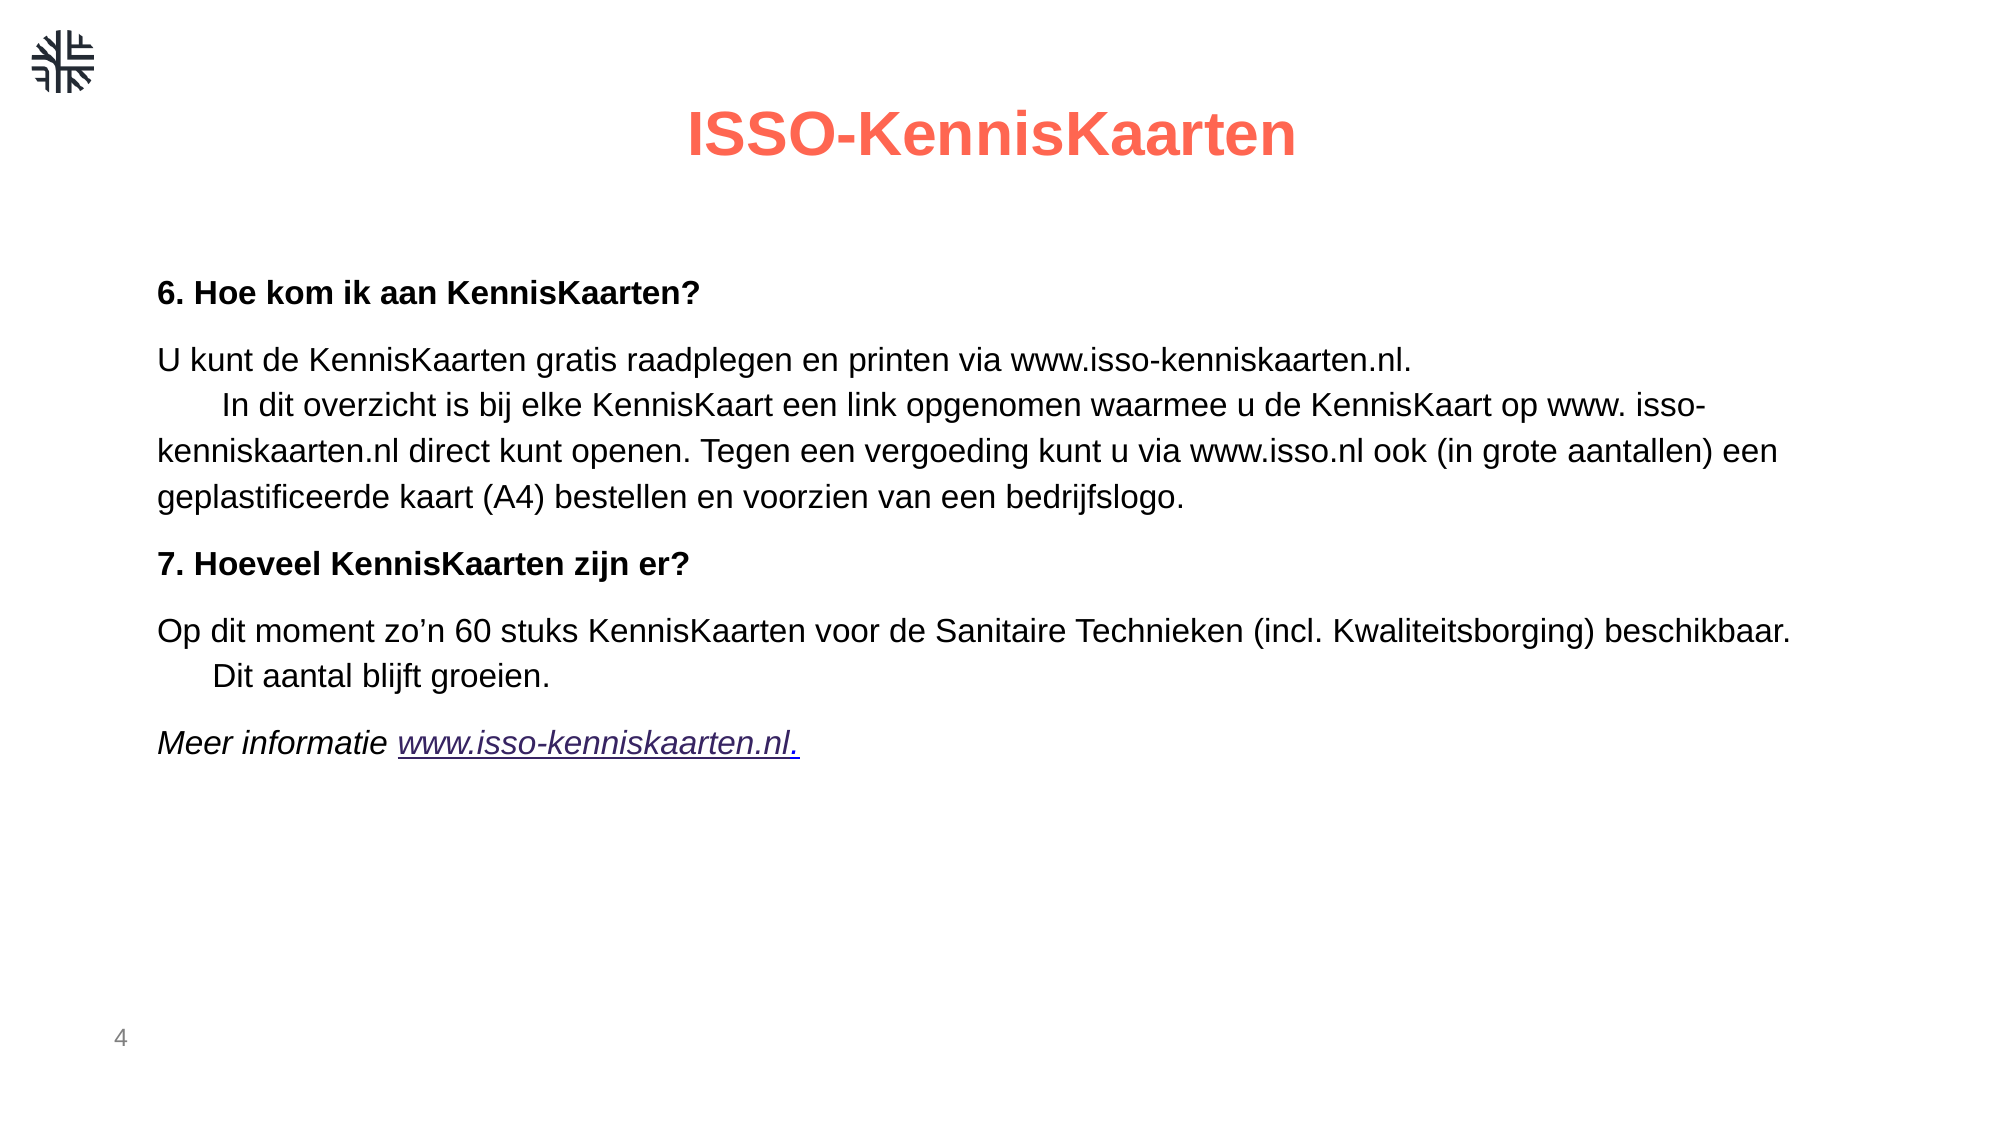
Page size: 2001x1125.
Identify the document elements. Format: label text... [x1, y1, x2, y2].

title ISSO-KennisKaarten [118, 94, 1886, 176]
slide_number 4 [114, 1007, 222, 1067]
text_box 6. Hoe kom ik aan KennisKaarten? U kunt de KennisKaarten gratis raadplegen en printen via www.isso-kenniskaarten.nl. In dit overzicht is bij elke KennisKaart een link opgenomen waarmee u de KennisKaart op www. isso-kenniskaarten.nl direct kunt openen. Tegen een vergoeding kunt u via www.isso.nl ook (in grote aantallen) een geplastificeerde kaart (A4) bestellen en voorzien van een bedrijfslogo. 7. Hoeveel KennisKaarten zijn er? Op dit moment zo’n 60 stuks KennisKaarten voor de Sanitaire Technieken (incl. Kwaliteitsborging) beschikbaar. Dit aantal blijft groeien. Meer informatie www.isso-kenniskaarten.nl. [142, 196, 1947, 769]
